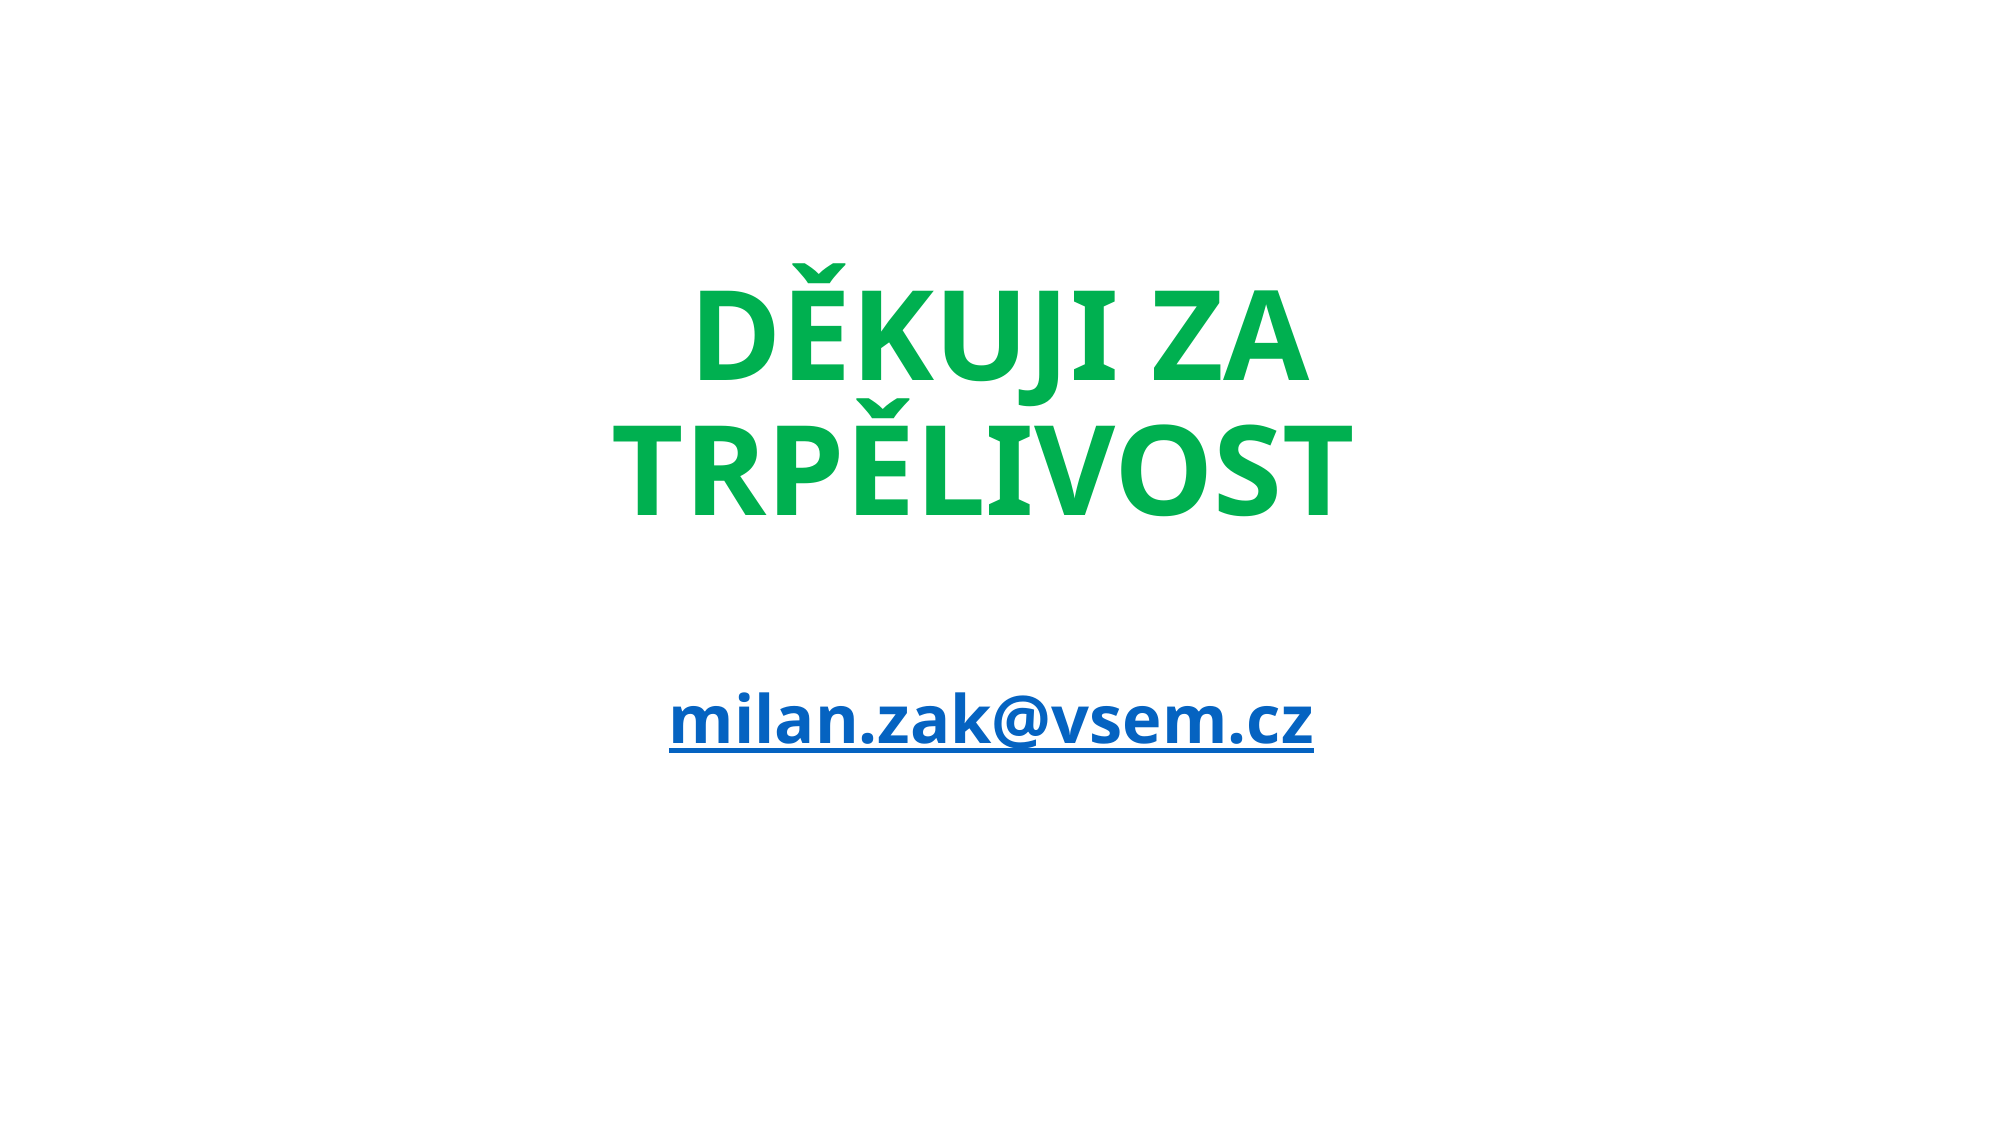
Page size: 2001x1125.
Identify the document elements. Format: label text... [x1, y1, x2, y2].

title DĚKUJI ZA TRPĚLIVOST milan.zak@vsem.cz [362, 196, 1638, 917]
